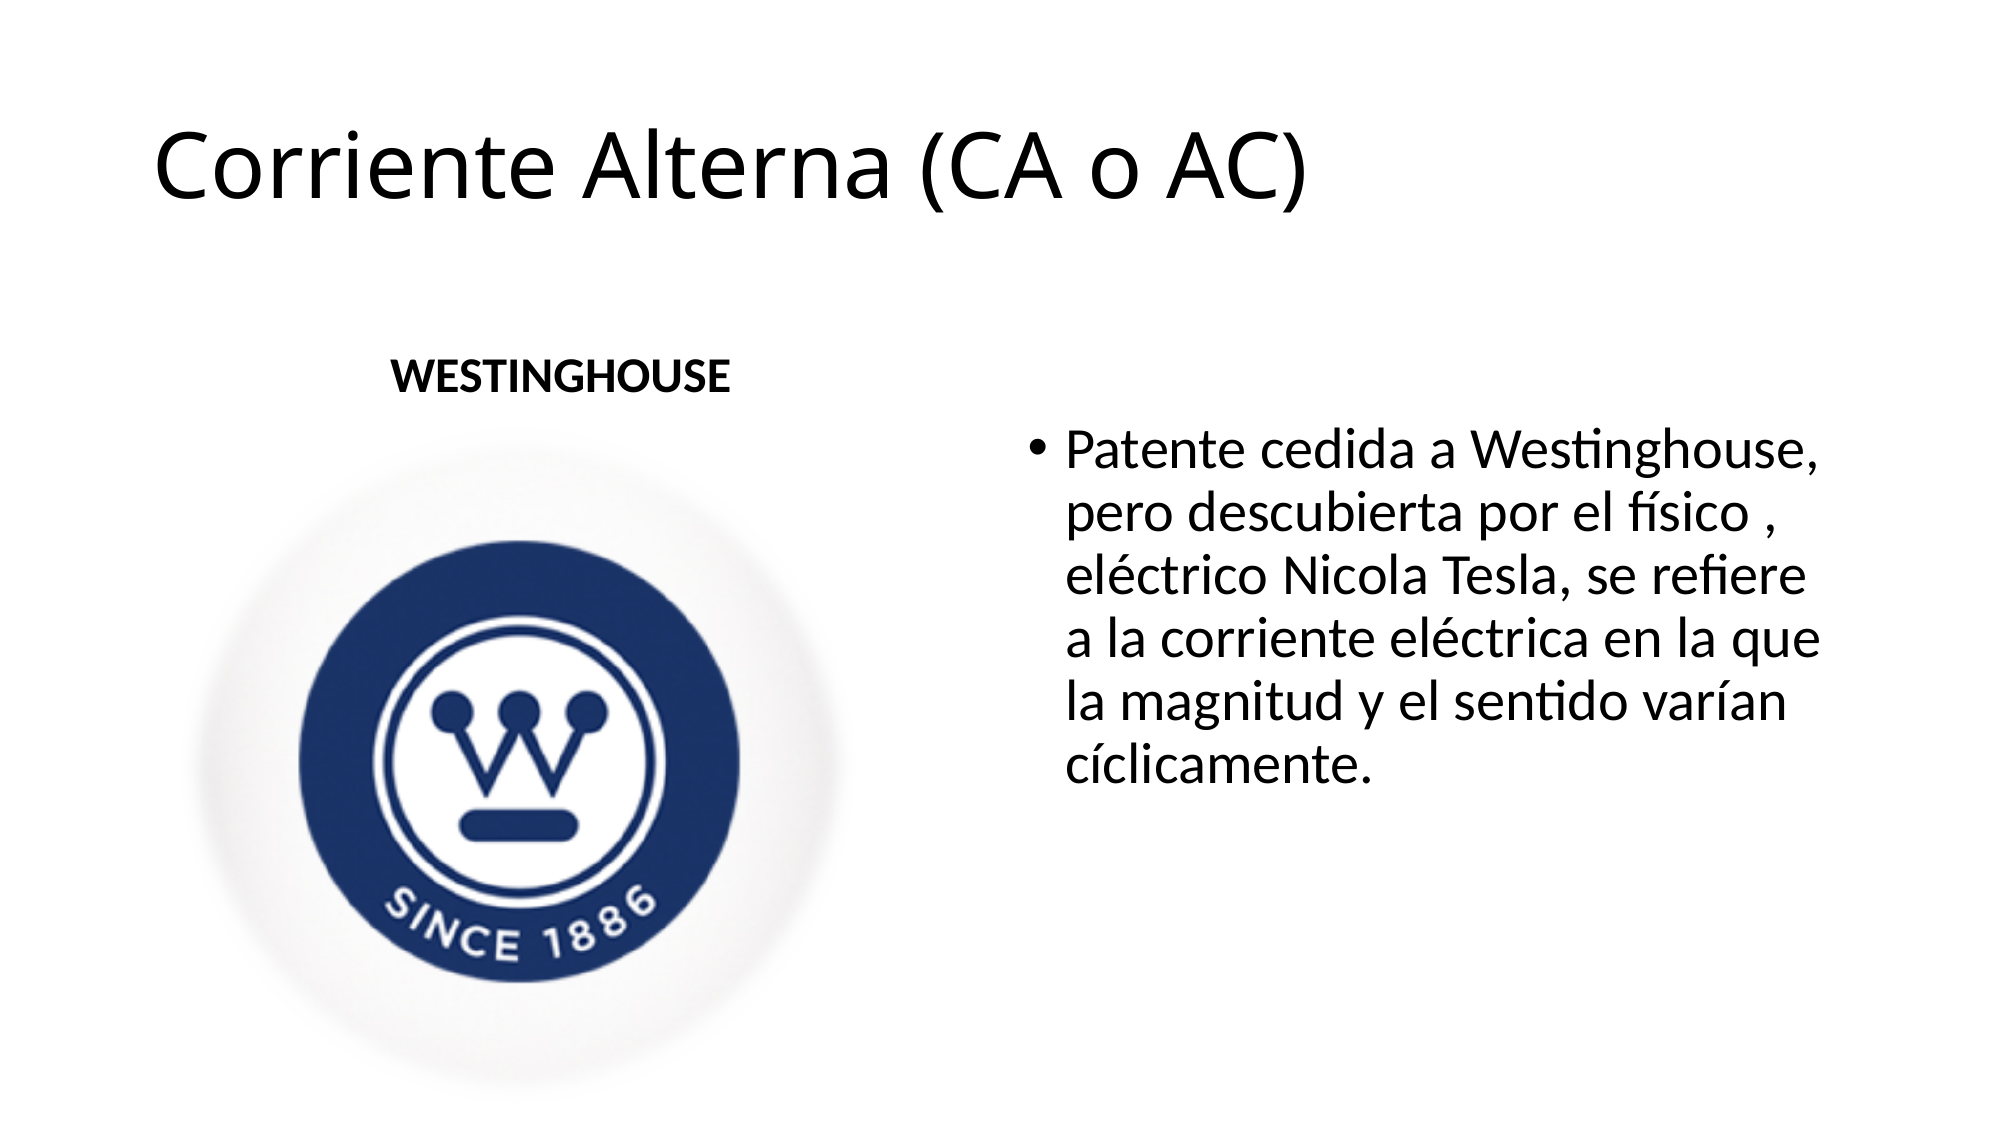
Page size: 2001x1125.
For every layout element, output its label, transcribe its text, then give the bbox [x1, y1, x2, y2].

list Patente cedida a Westinghouse, pero descubierta por el físico , eléctrico Nicola Tesla, se refiere a la corriente eléctrica en la que la magnitud y el sentido varían cíclicamente. [1012, 410, 1863, 1016]
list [180, 427, 855, 1103]
title Corriente Alterna (CA o AC) [137, 59, 1863, 278]
list WESTINGHOUSE [137, 275, 984, 411]
